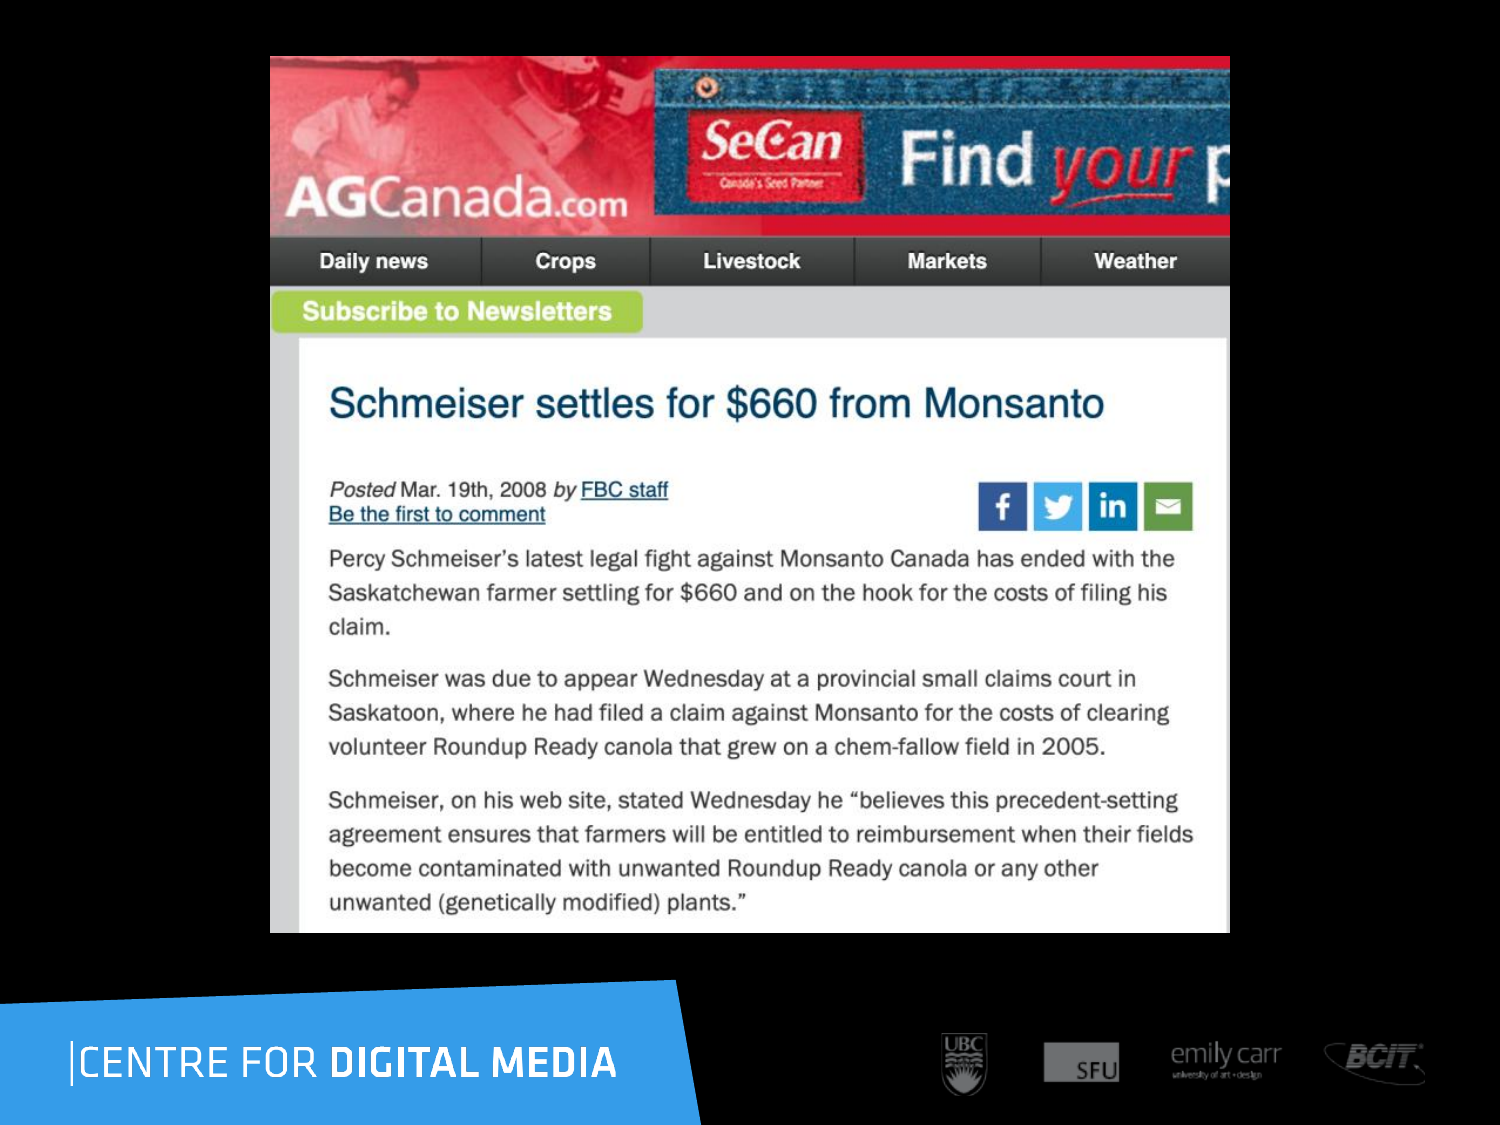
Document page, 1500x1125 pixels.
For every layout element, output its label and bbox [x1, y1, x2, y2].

picture [270, 55, 1230, 934]
